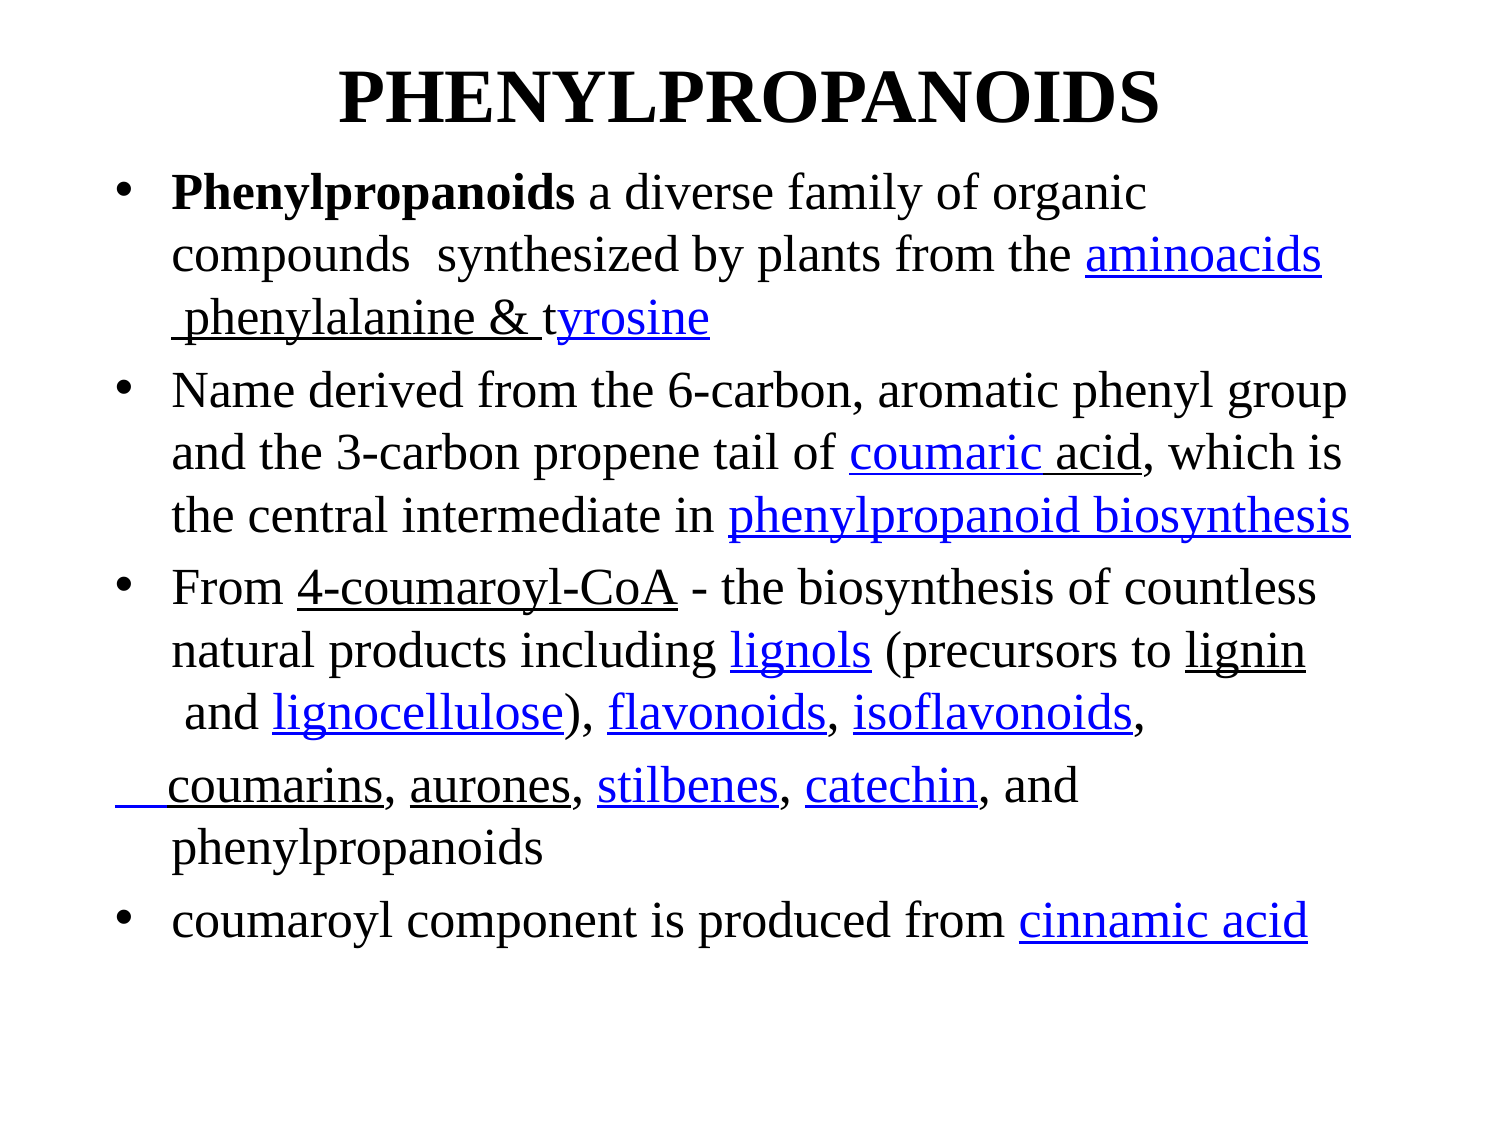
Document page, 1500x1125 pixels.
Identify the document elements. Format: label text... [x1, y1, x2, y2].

title PHENYLPROPANOIDS [75, 37, 1425, 145]
list Phenylpropanoids a diverse family of organic compounds synthesized by plants from the aminoacids phenylalanine & tyrosine Name derived from the 6-carbon, aromatic phenyl group and the 3-carbon propene tail of coumaric acid, which is the central intermediate in phenylpropanoid biosynthesis From 4-coumaroyl-CoA - the biosynthesis of countless natural products including lignols (precursors to lignin and lignocellulose), flavonoids, isoflavonoids, coumarins, aurones, stilbenes, catechin, and phenylpropanoids coumaroyl component is produced from cinnamic acid [99, 149, 1413, 1013]
